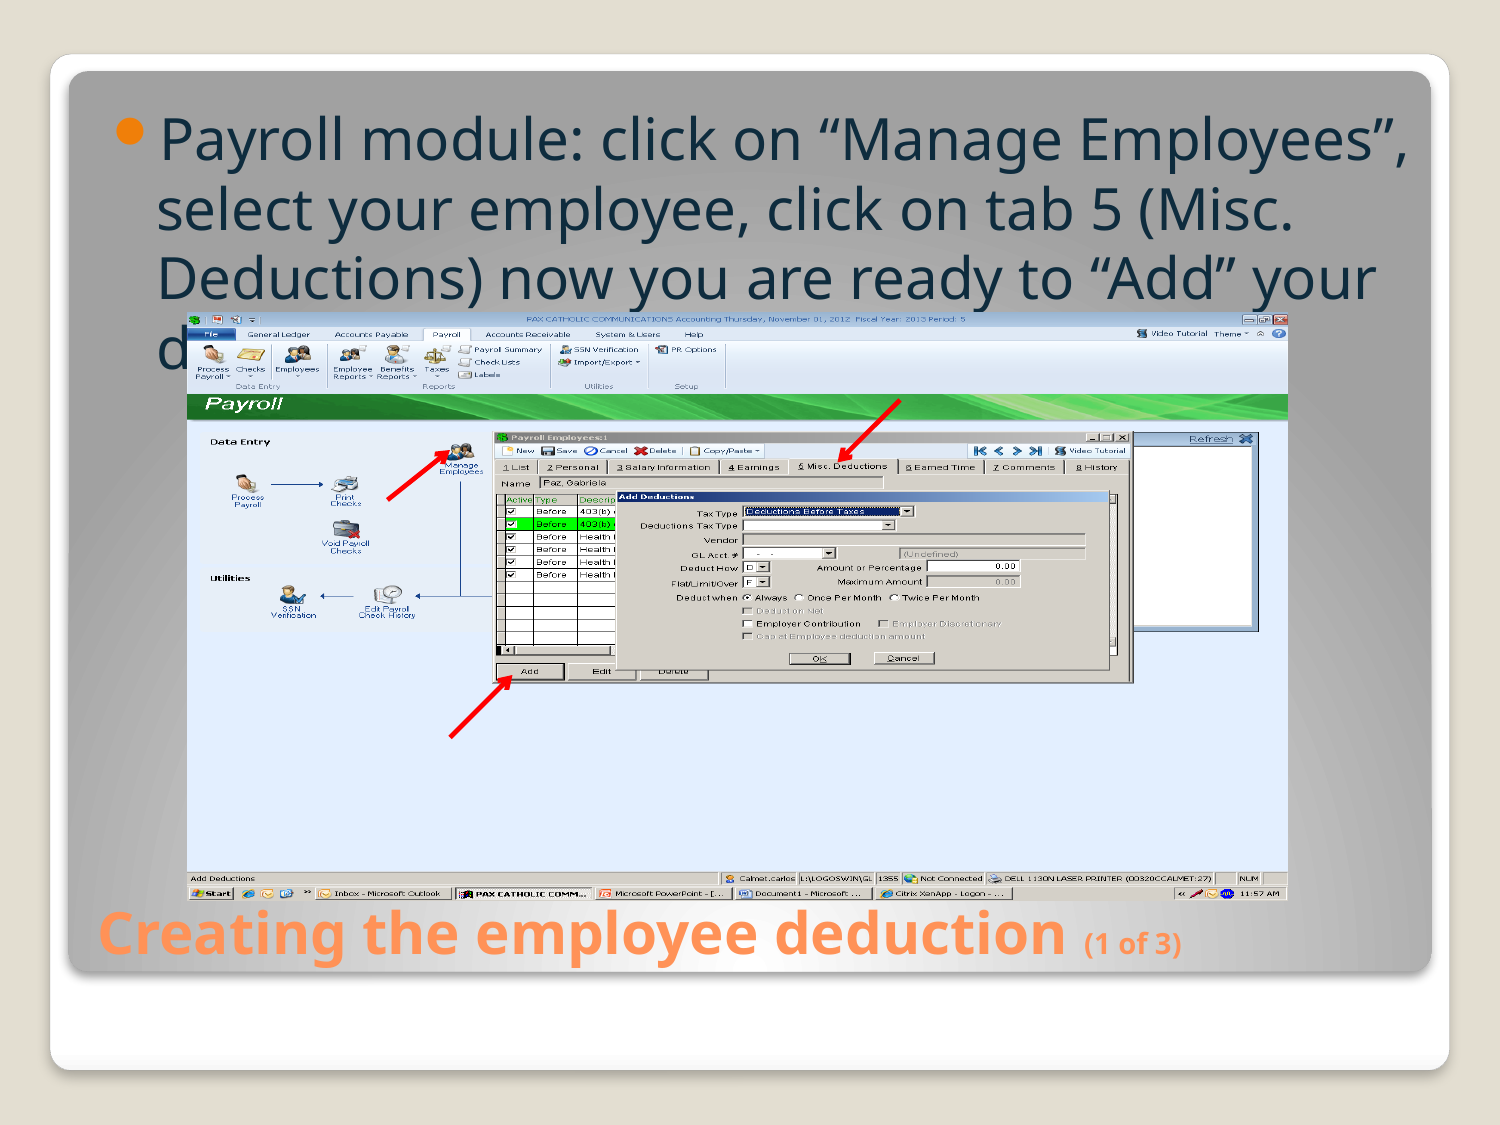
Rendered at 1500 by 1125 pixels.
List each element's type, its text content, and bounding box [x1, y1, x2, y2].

list Payroll module: click on “Manage Employees”, select your employee, click on tab 5 (Misc. Deductions) now you are ready to “Add” your deduction. [82, 86, 1425, 774]
picture [187, 312, 1288, 901]
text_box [449, 674, 513, 738]
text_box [387, 449, 451, 501]
title Creating the employee deduction (1 of 3) [82, 817, 1425, 975]
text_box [837, 399, 901, 463]
